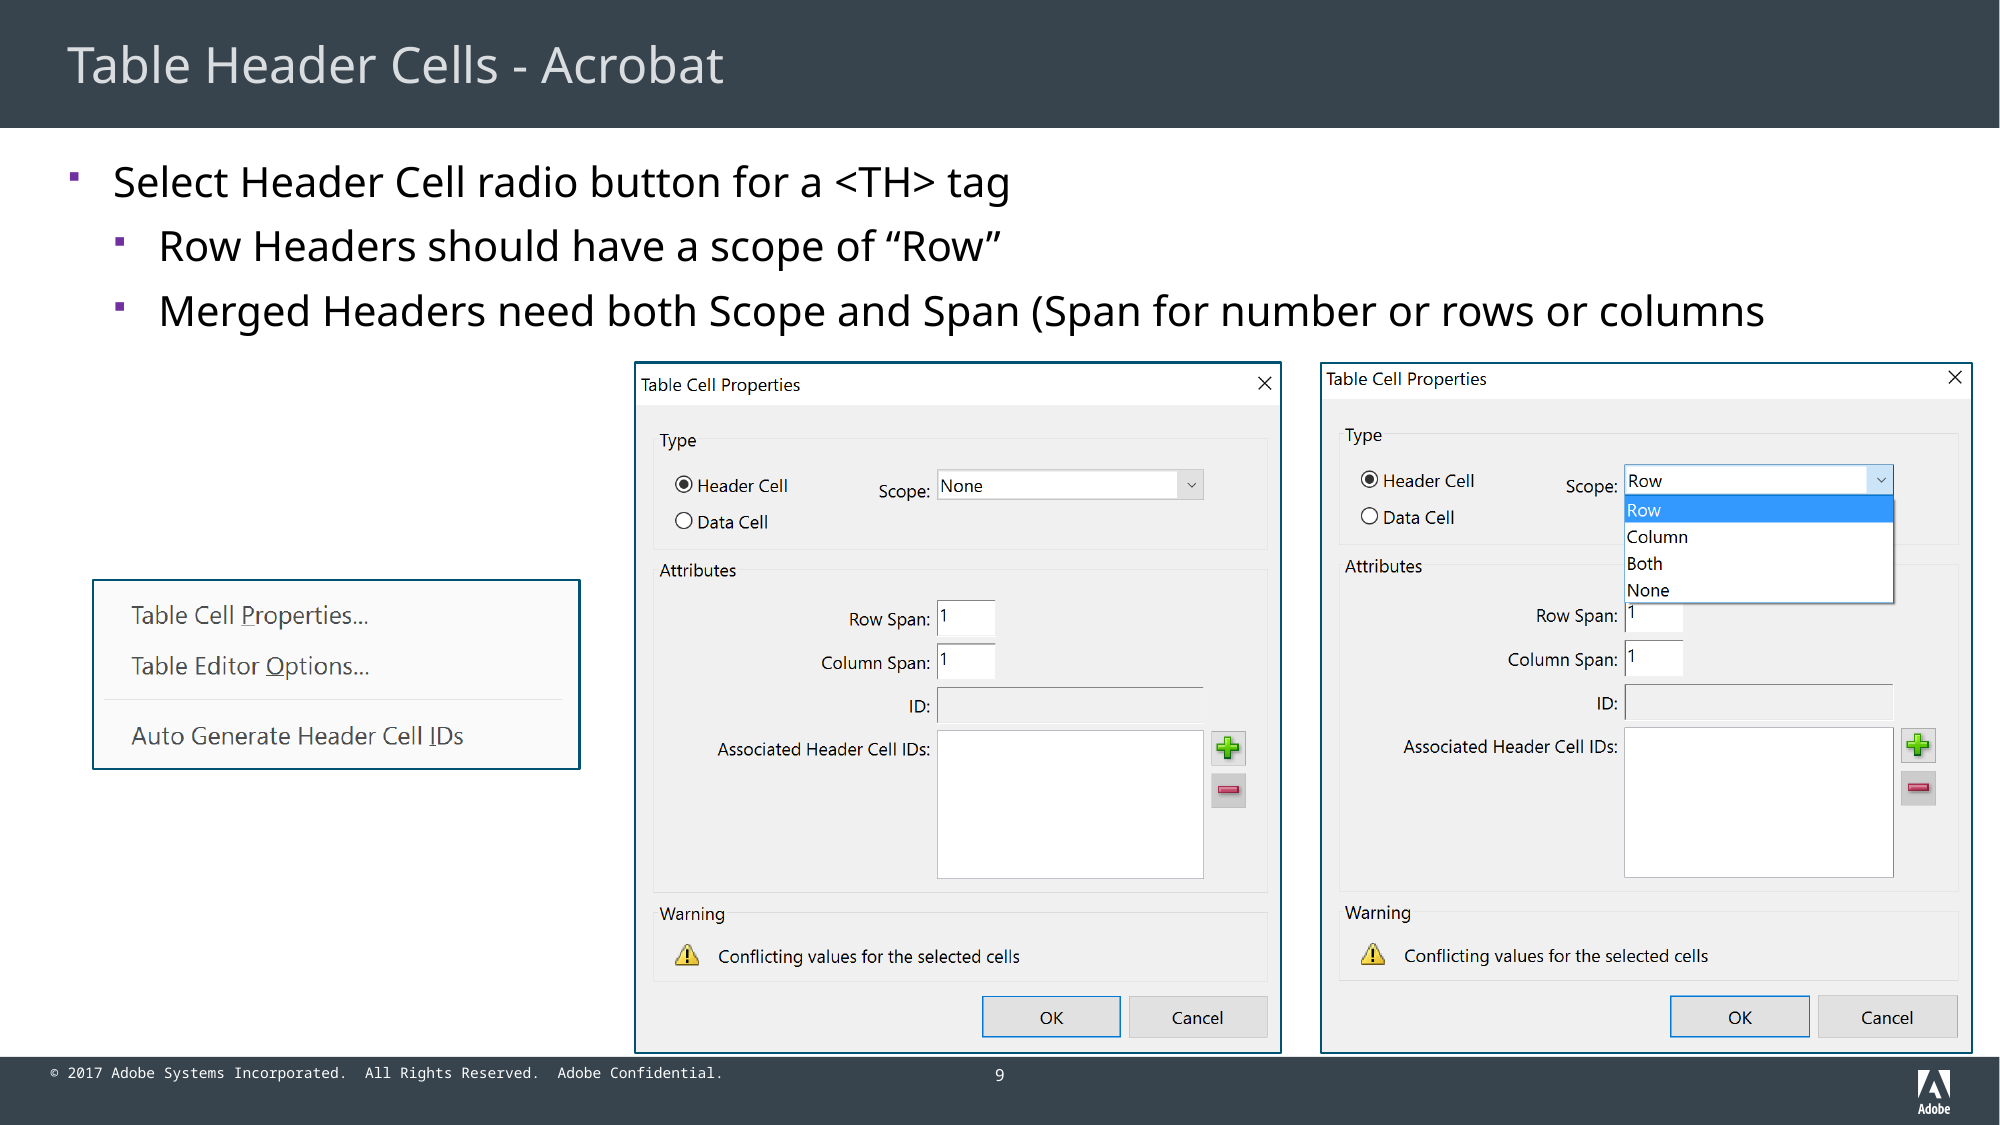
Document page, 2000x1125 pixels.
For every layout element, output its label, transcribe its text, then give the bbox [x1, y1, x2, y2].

picture [1918, 1070, 1950, 1114]
picture [95, 582, 577, 767]
title Table Header Cells - Acrobat [49, 30, 1950, 98]
picture [637, 365, 1279, 1051]
list Select Header Cell radio button for a <TH> tag Row Headers should have a scope of “Row” Merged Headers need both Scope and Span (Span for number or rows or columns [49, 146, 1950, 1013]
slide_number 9 [916, 1070, 1083, 1091]
picture [1323, 365, 1970, 1051]
